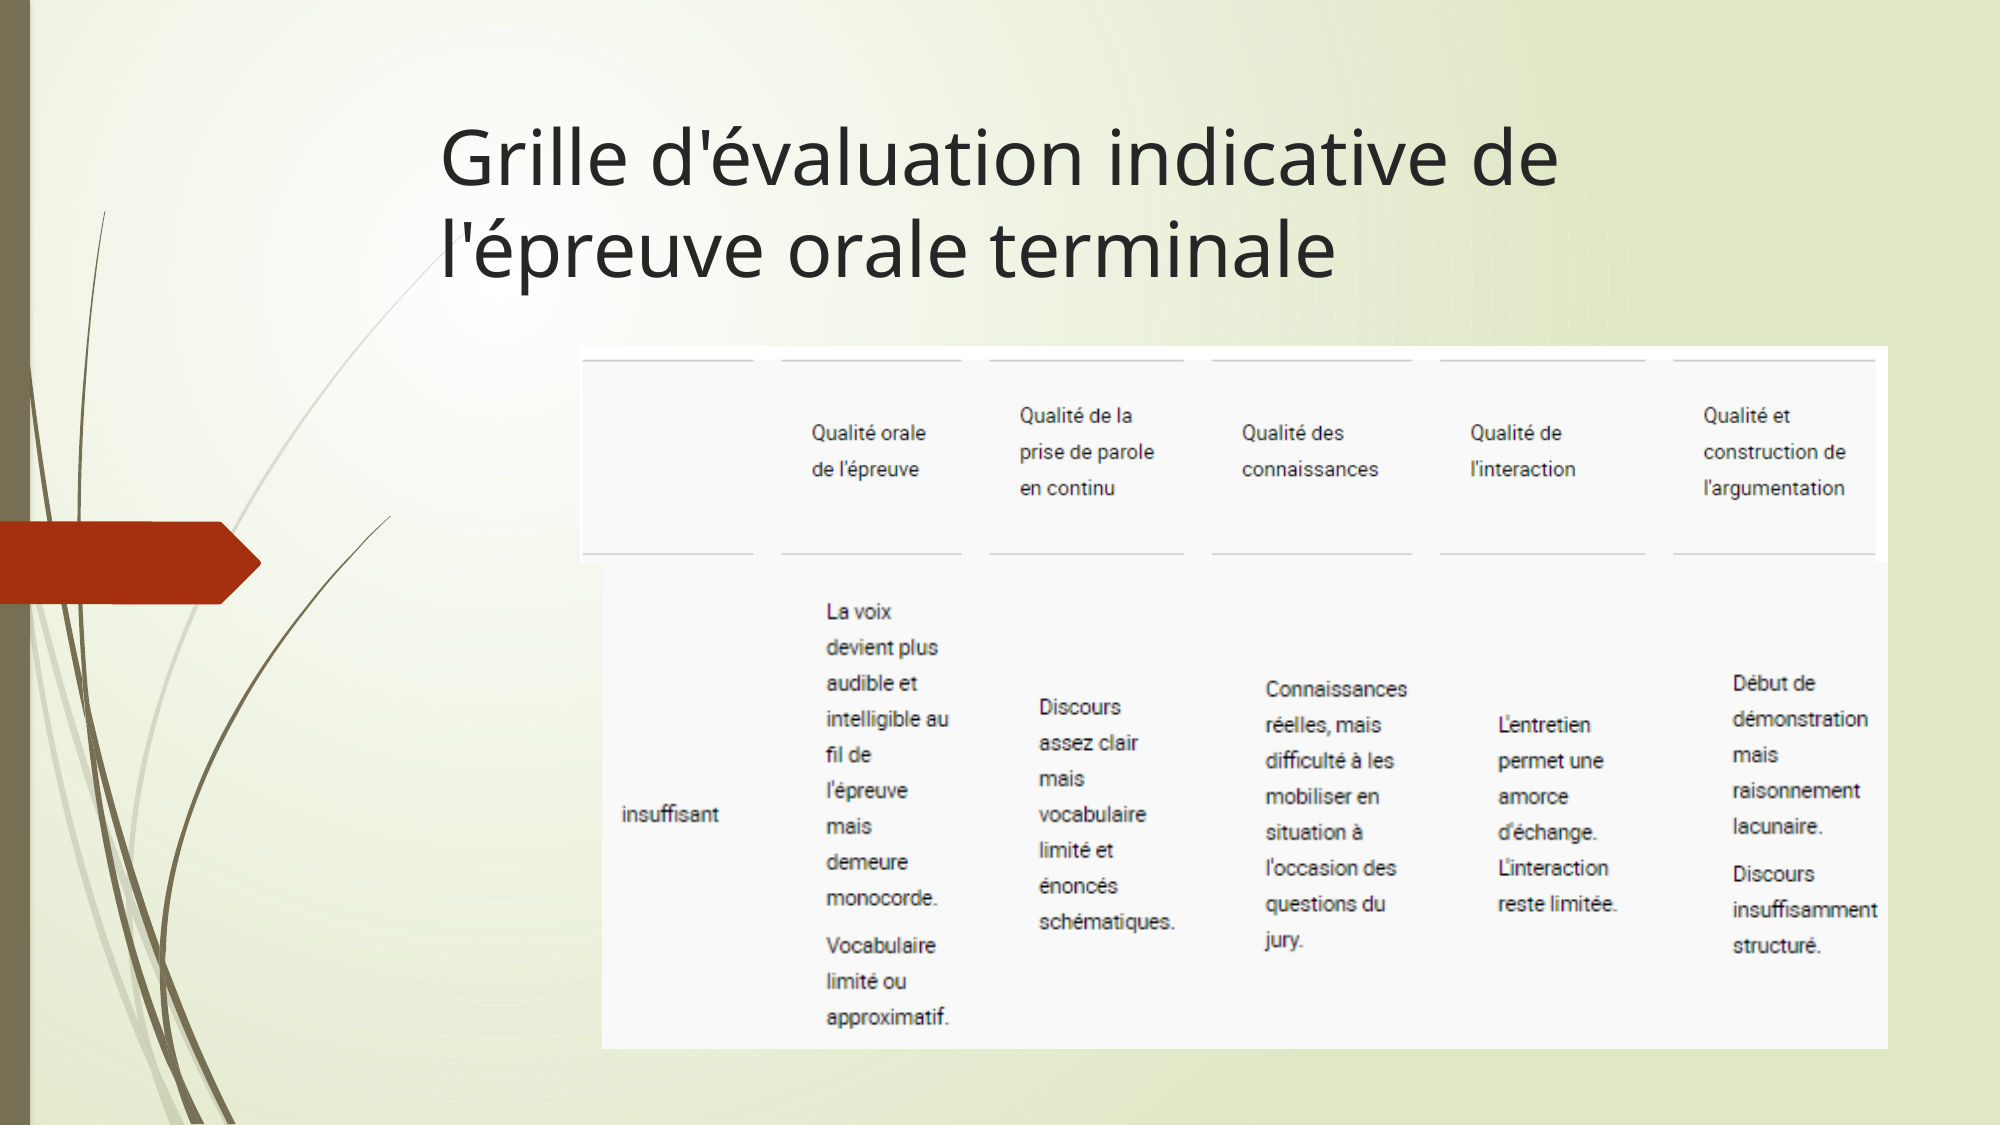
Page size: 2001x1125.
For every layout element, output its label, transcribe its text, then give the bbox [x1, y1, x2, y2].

title Grille d'évaluation indicative de l'épreuve orale terminale [424, 99, 1888, 302]
picture [580, 346, 1888, 1050]
